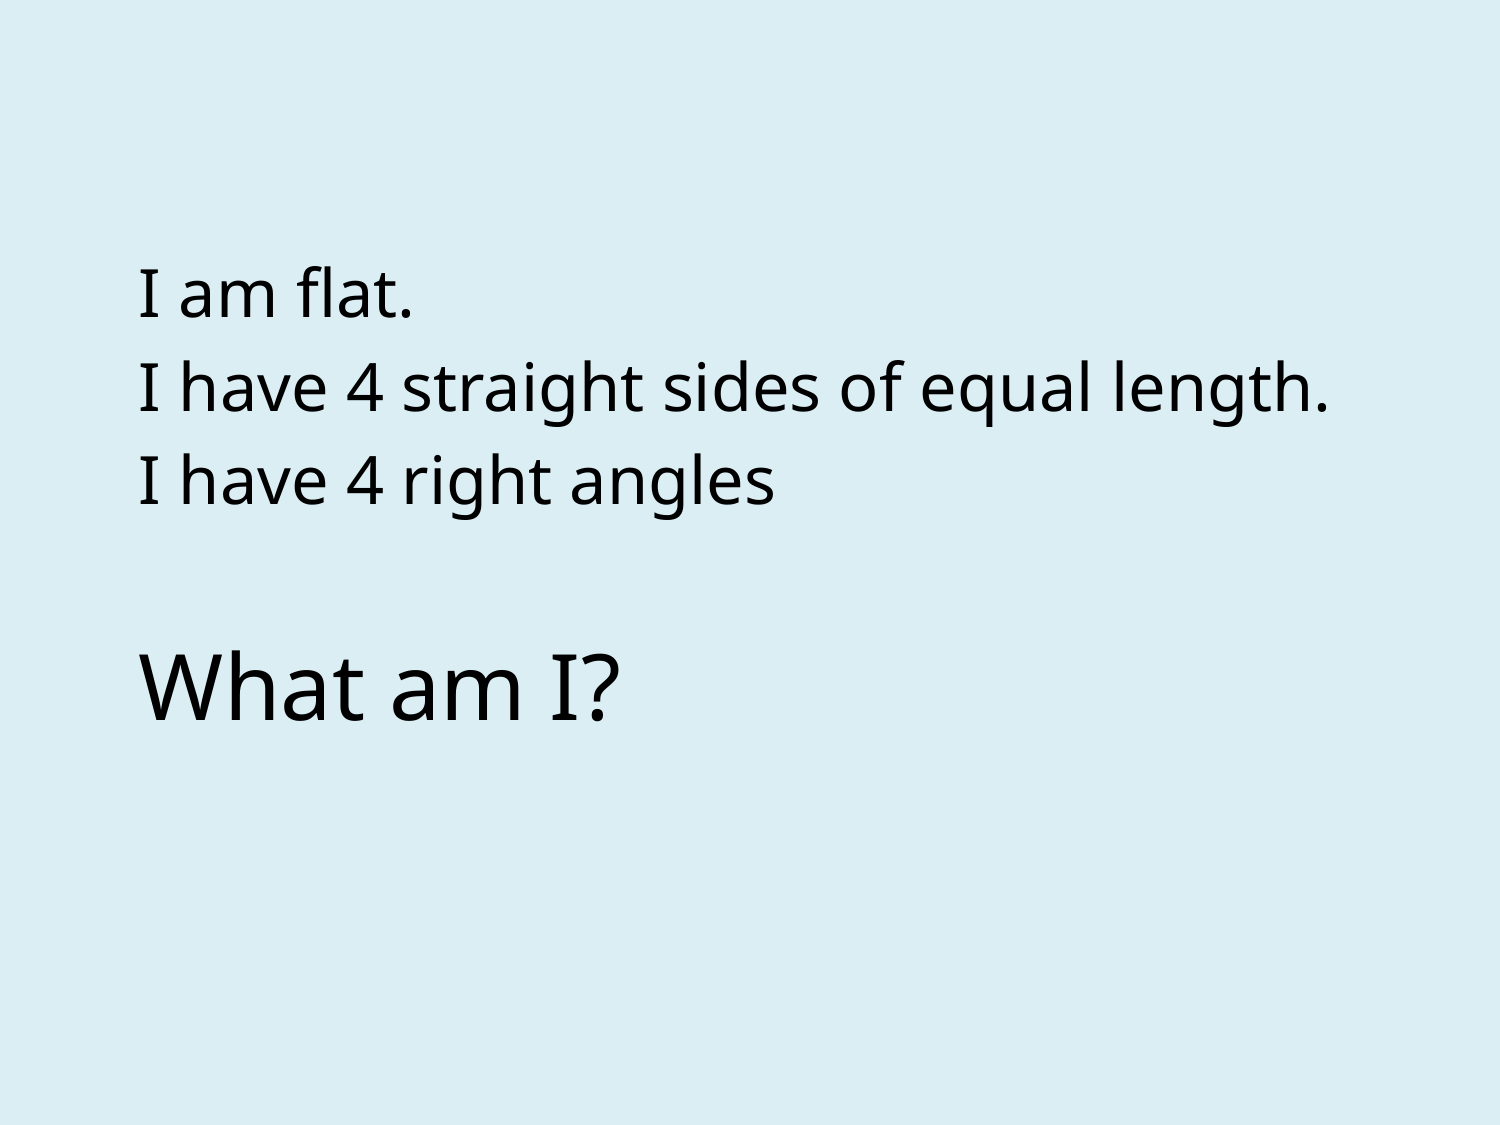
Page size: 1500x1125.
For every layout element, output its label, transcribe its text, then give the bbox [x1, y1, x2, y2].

list I am flat. I have 4 straight sides of equal length. I have 4 right angles What am I? [123, 243, 1379, 894]
